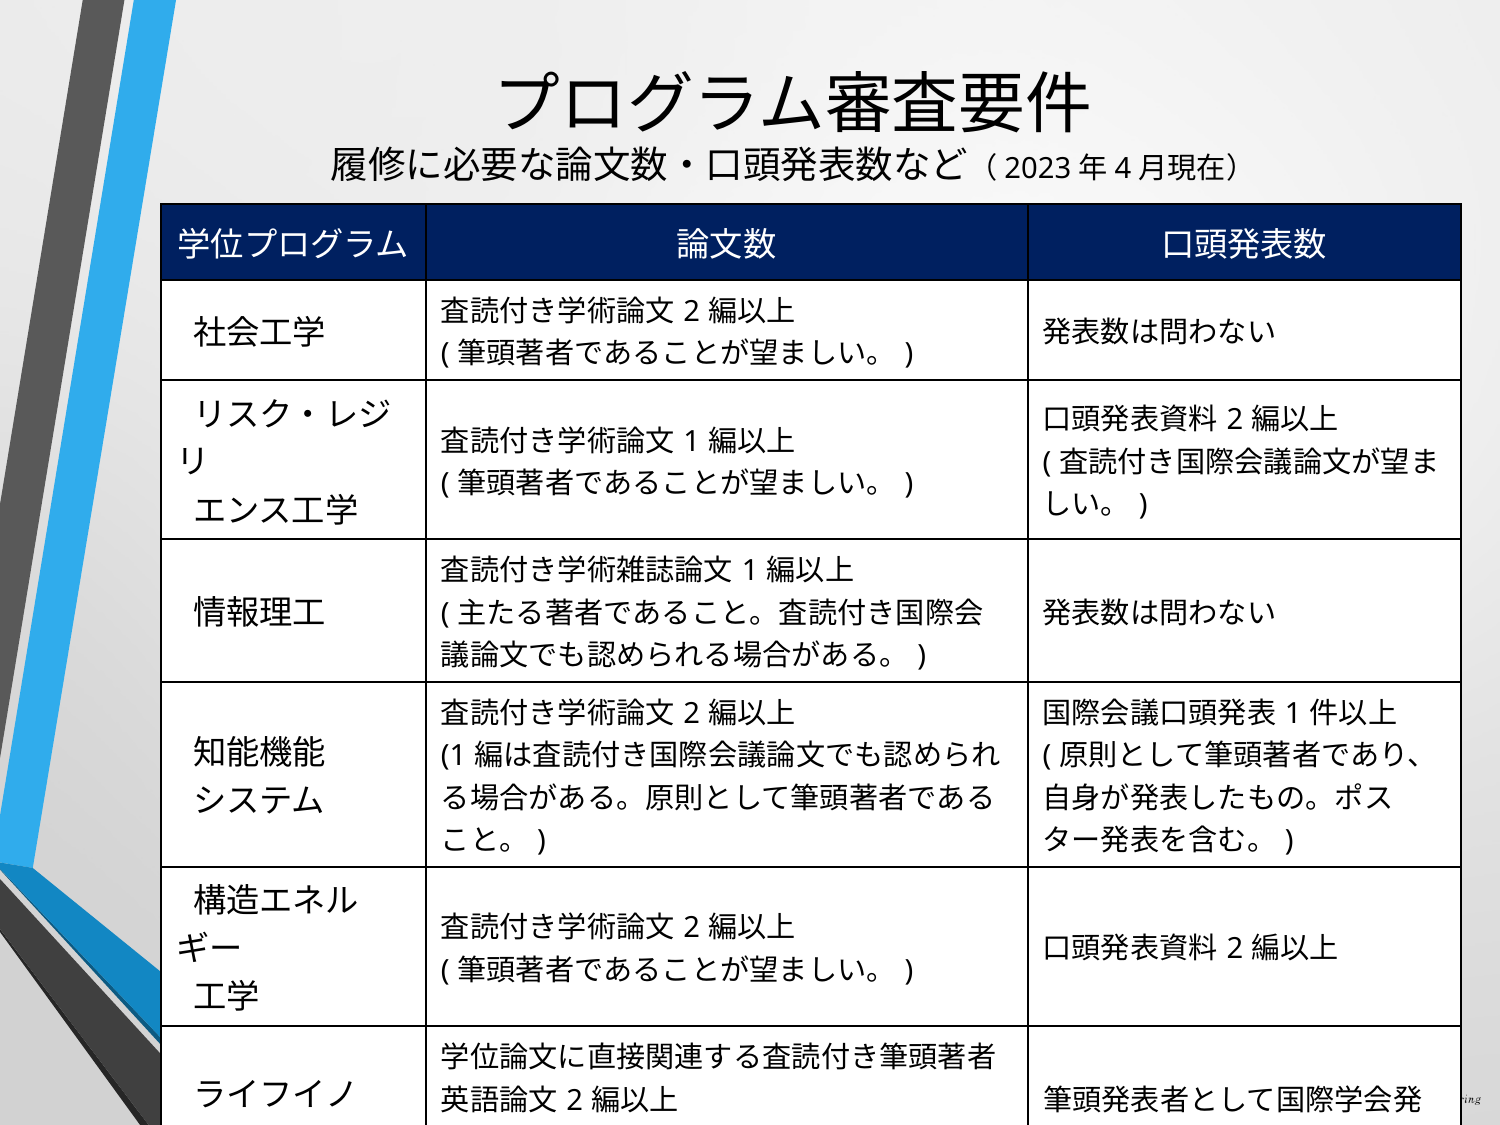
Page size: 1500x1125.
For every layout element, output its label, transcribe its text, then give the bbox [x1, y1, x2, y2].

table_cell 筆頭発表者として国際学会発表1回以上(ポスター・口頭の別は問わない) [1029, 1027, 1460, 1125]
table_cell 発表数は問わない [1029, 281, 1460, 379]
table_cell 国際会議口頭発表1件以上 (原則として筆頭著者であり、自身が発表したもの。ポスター発表を含む。) [1029, 683, 1460, 866]
table_cell ライフイノベーション（生物情報） [162, 1027, 425, 1125]
table_cell リスク・レジリ エンス工学 [162, 381, 425, 538]
table_cell 査読付き学術雑誌論文1編以上 (主たる著者であること。査読付き国際会議論文でも認められる場合がある。) [427, 540, 1027, 681]
table_cell 査読付き学術論文1編以上 (筆頭著者であることが望ましい。) [427, 381, 1027, 538]
table_cell 構造エネルギー 工学 [162, 868, 425, 1025]
table_cell 口頭発表資料2編以上 [1029, 868, 1460, 1025]
title プログラム審査要件 履修に必要な論文数・口頭発表数など（2023年4月現在） [161, 36, 1425, 203]
table_cell 情報理工 [162, 540, 425, 681]
table_cell 査読付き学術論文2編以上 (筆頭著者であることが望ましい。) [427, 281, 1027, 379]
table_cell 口頭発表資料2編以上 (査読付き国際会議論文が望ましい。) [1029, 381, 1460, 538]
table_cell 知能機能 システム [162, 683, 425, 866]
table_cell 査読付き学術論文2編以上 (筆頭著者であることが望ましい。) [427, 868, 1027, 1025]
table_header 口頭発表数 [1029, 205, 1460, 279]
picture [1097, 1030, 1481, 1105]
table_header 論文数 [427, 205, 1027, 279]
table_cell 学位論文に直接関連する査読付き筆頭著者英語論文2編以上 (2編のうち1編は査読付きのproceedingsでも可。ただし残り1編とは独立した内容であることを求める) [427, 1027, 1027, 1125]
table_cell 社会工学 [162, 281, 425, 379]
table_cell 査読付き学術論文2編以上 (1編は査読付き国際会議論文でも認められる場合がある。原則として筆頭著者であること。) [427, 683, 1027, 866]
table_header 学位プログラム [162, 205, 425, 279]
table_cell 発表数は問わない [1029, 540, 1460, 681]
